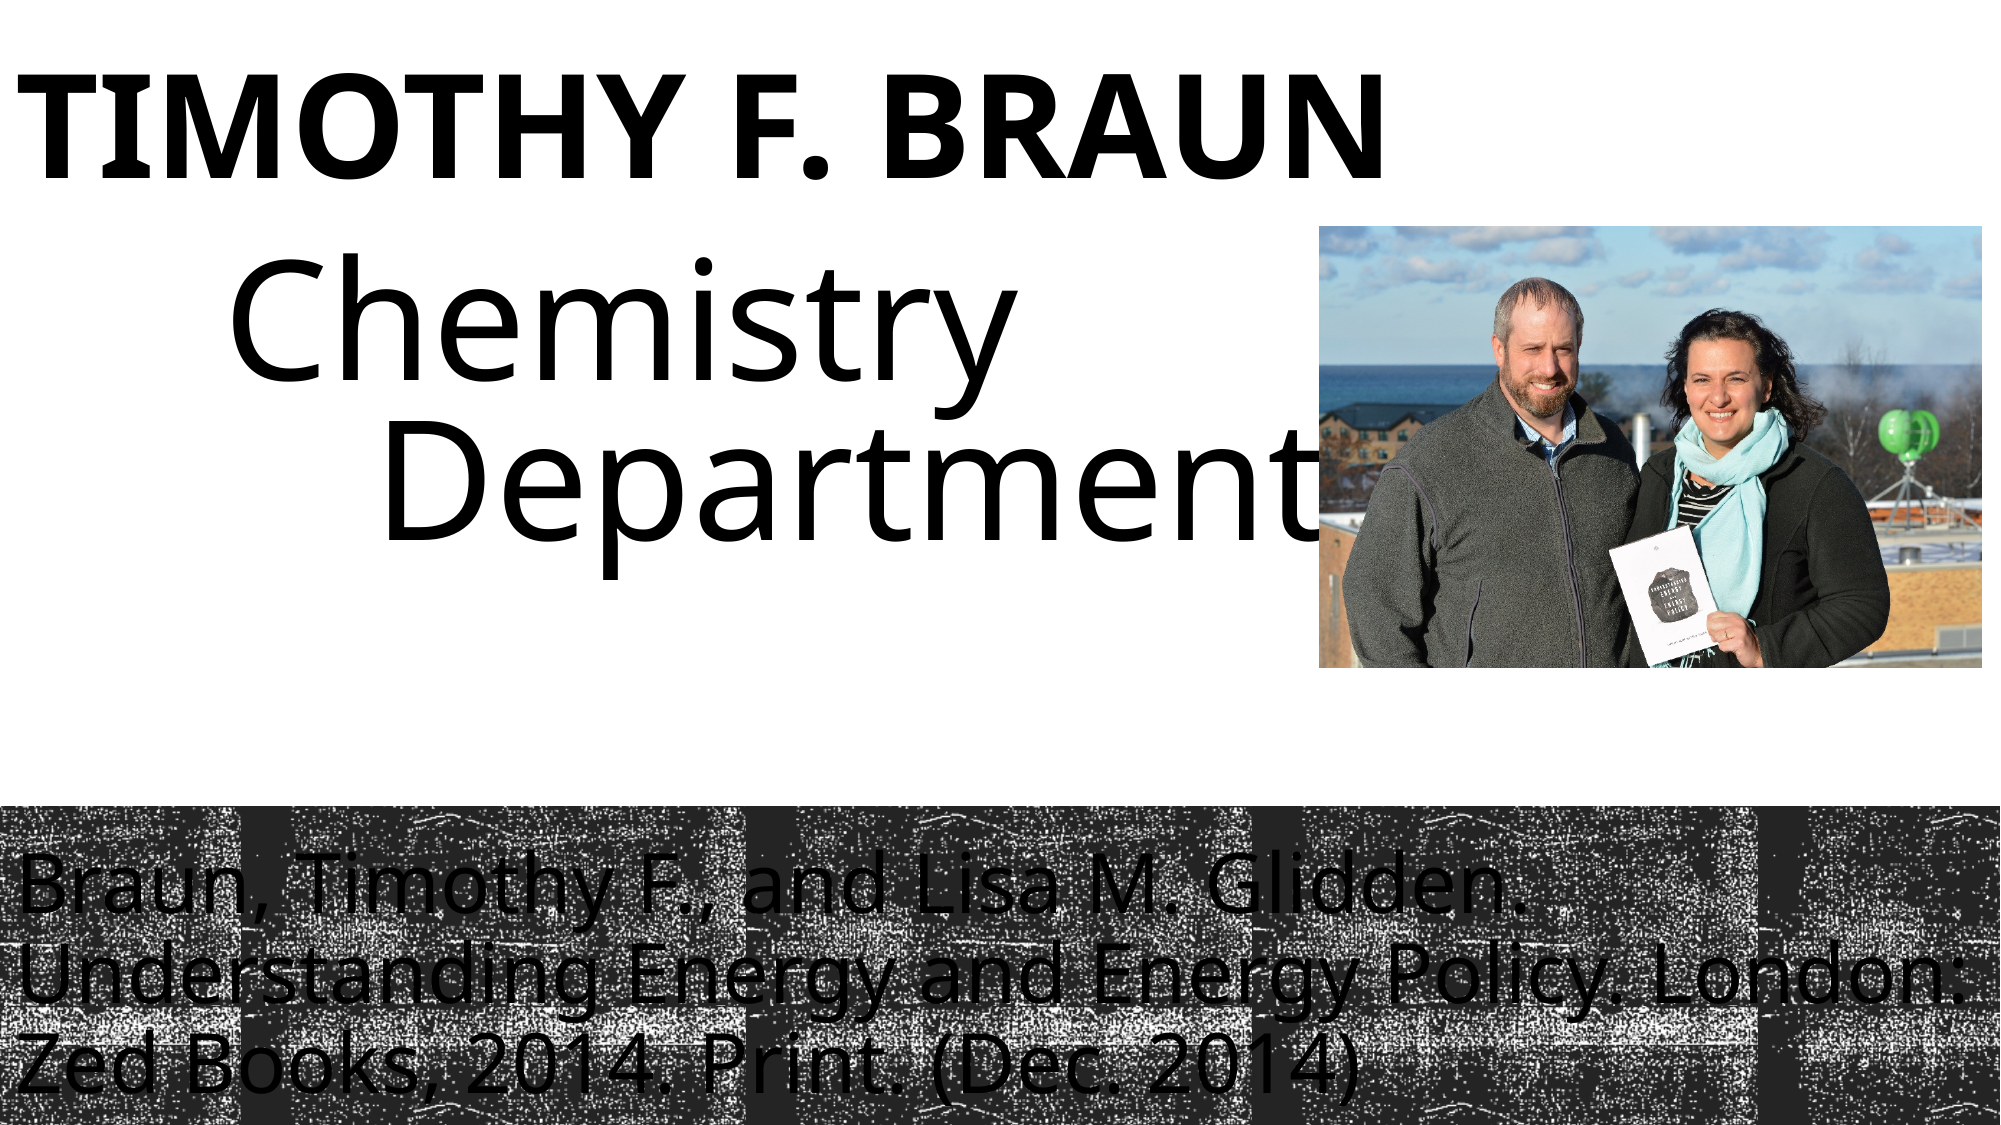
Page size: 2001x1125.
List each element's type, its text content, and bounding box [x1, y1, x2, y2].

picture [1319, 226, 1982, 668]
list Chemistry Department [208, 245, 1545, 696]
list Braun, Timothy F., and Lisa M. Glidden. Understanding Energy and Energy Policy. London: Zed Books, 2014. Print. (Dec. 2014) [0, 834, 2000, 1125]
title Timothy F. Braun [0, 0, 1709, 263]
